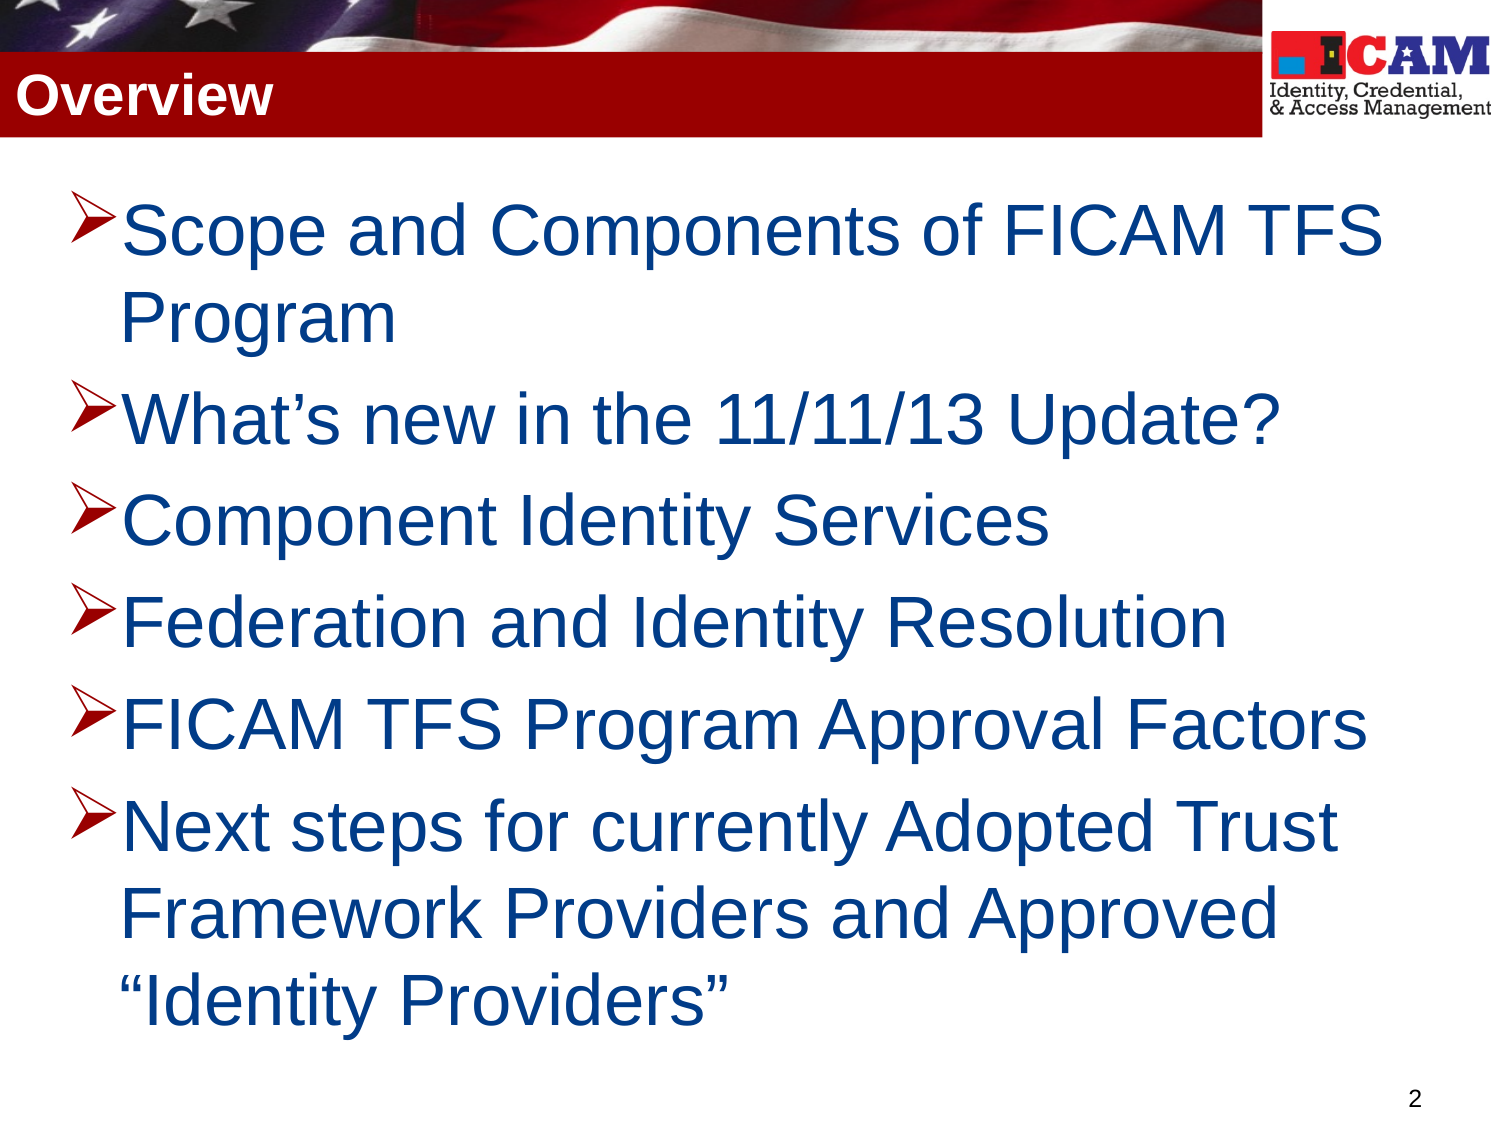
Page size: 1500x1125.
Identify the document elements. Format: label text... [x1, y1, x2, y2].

title Overview [0, 49, 1263, 137]
picture [0, 0, 1263, 49]
picture [1270, 31, 1491, 119]
list Scope and Components of FICAM TFS Program What’s new in the 11/11/13 Update? Component Identity Services Federation and Identity Resolution FICAM TFS Program Approval Factors Next steps for currently Adopted Trust Framework Providers and Approved “Identity Providers” [49, 174, 1451, 1052]
